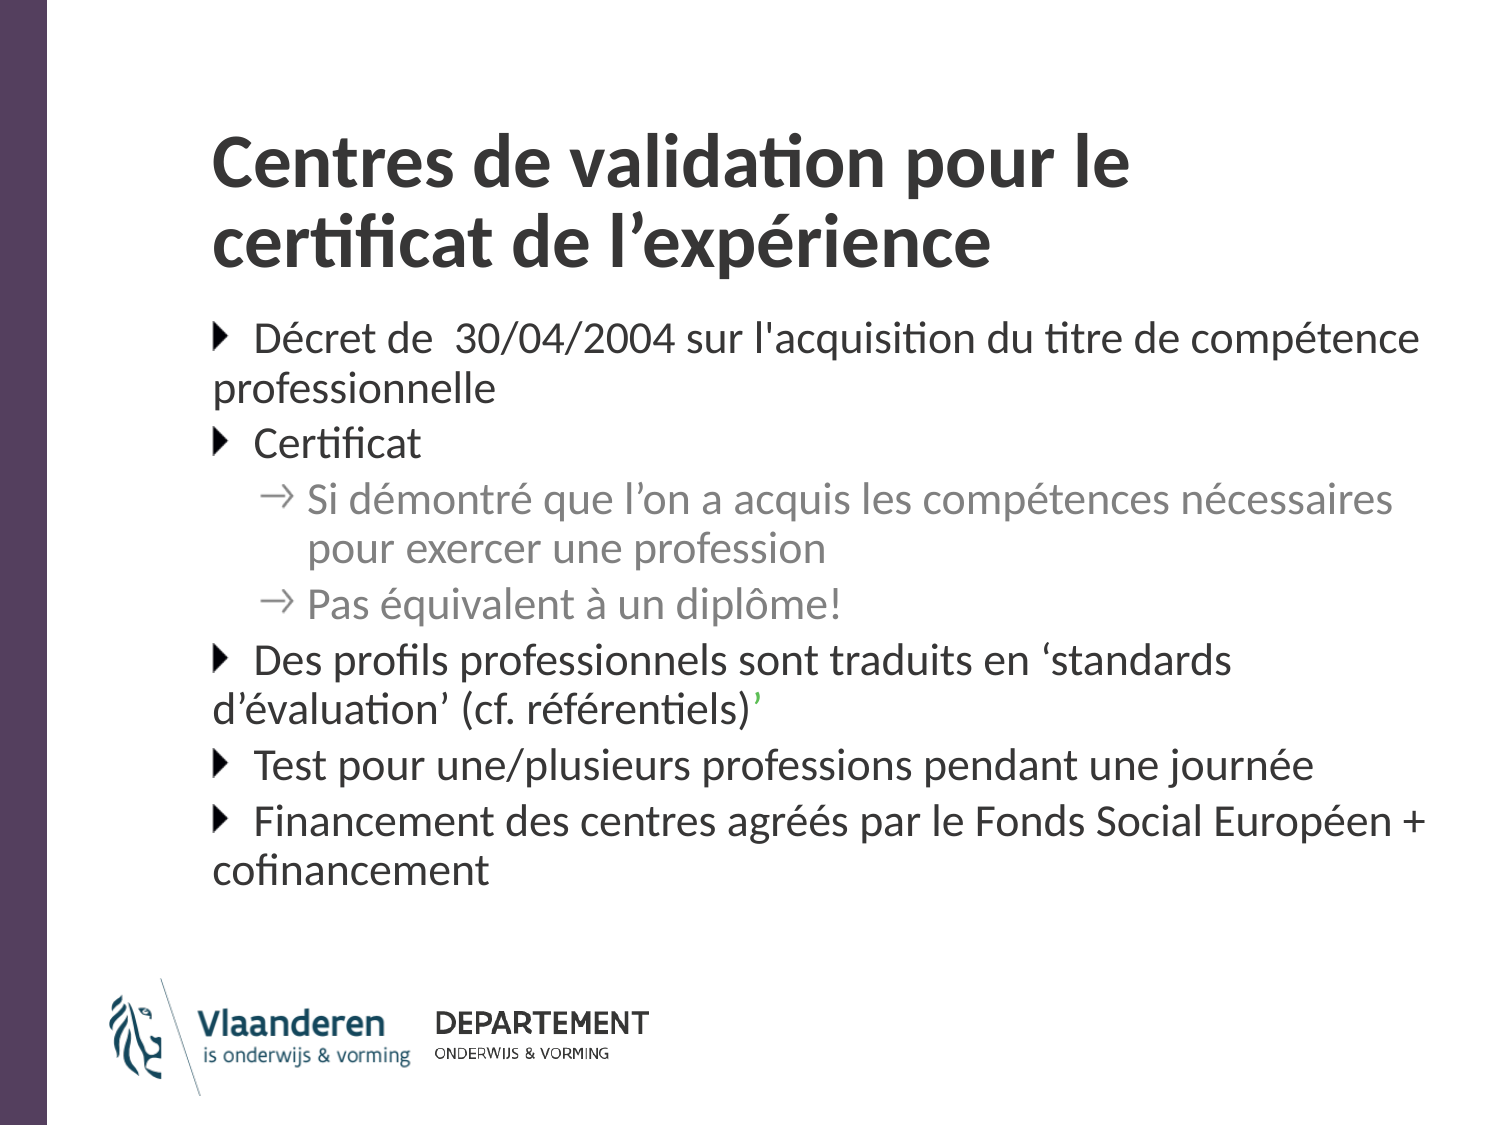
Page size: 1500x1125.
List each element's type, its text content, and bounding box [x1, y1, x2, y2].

picture [259, 484, 307, 509]
picture [259, 589, 307, 614]
picture [212, 321, 254, 351]
picture [212, 643, 254, 673]
title Centres de validation pour le certificat de l’expérience [212, 124, 1430, 308]
picture [418, 993, 773, 1112]
picture [212, 426, 254, 456]
picture [212, 748, 254, 778]
picture [212, 804, 254, 833]
list Décret de 30/04/2004 sur l'acquisition du titre de compétence professionnelle Certificat Si démontré que l’on a acquis les compétences nécessaires pour exercer une profession Pas équivalent à un diplôme! Des profils professionnels sont traduits en ‘standards d’évaluation’ (cf. référentiels)’ Test pour une/plusieurs professions pendant une journée Financement des centres agréés par le Fonds Social Européen + cofinancement [212, 314, 1430, 917]
